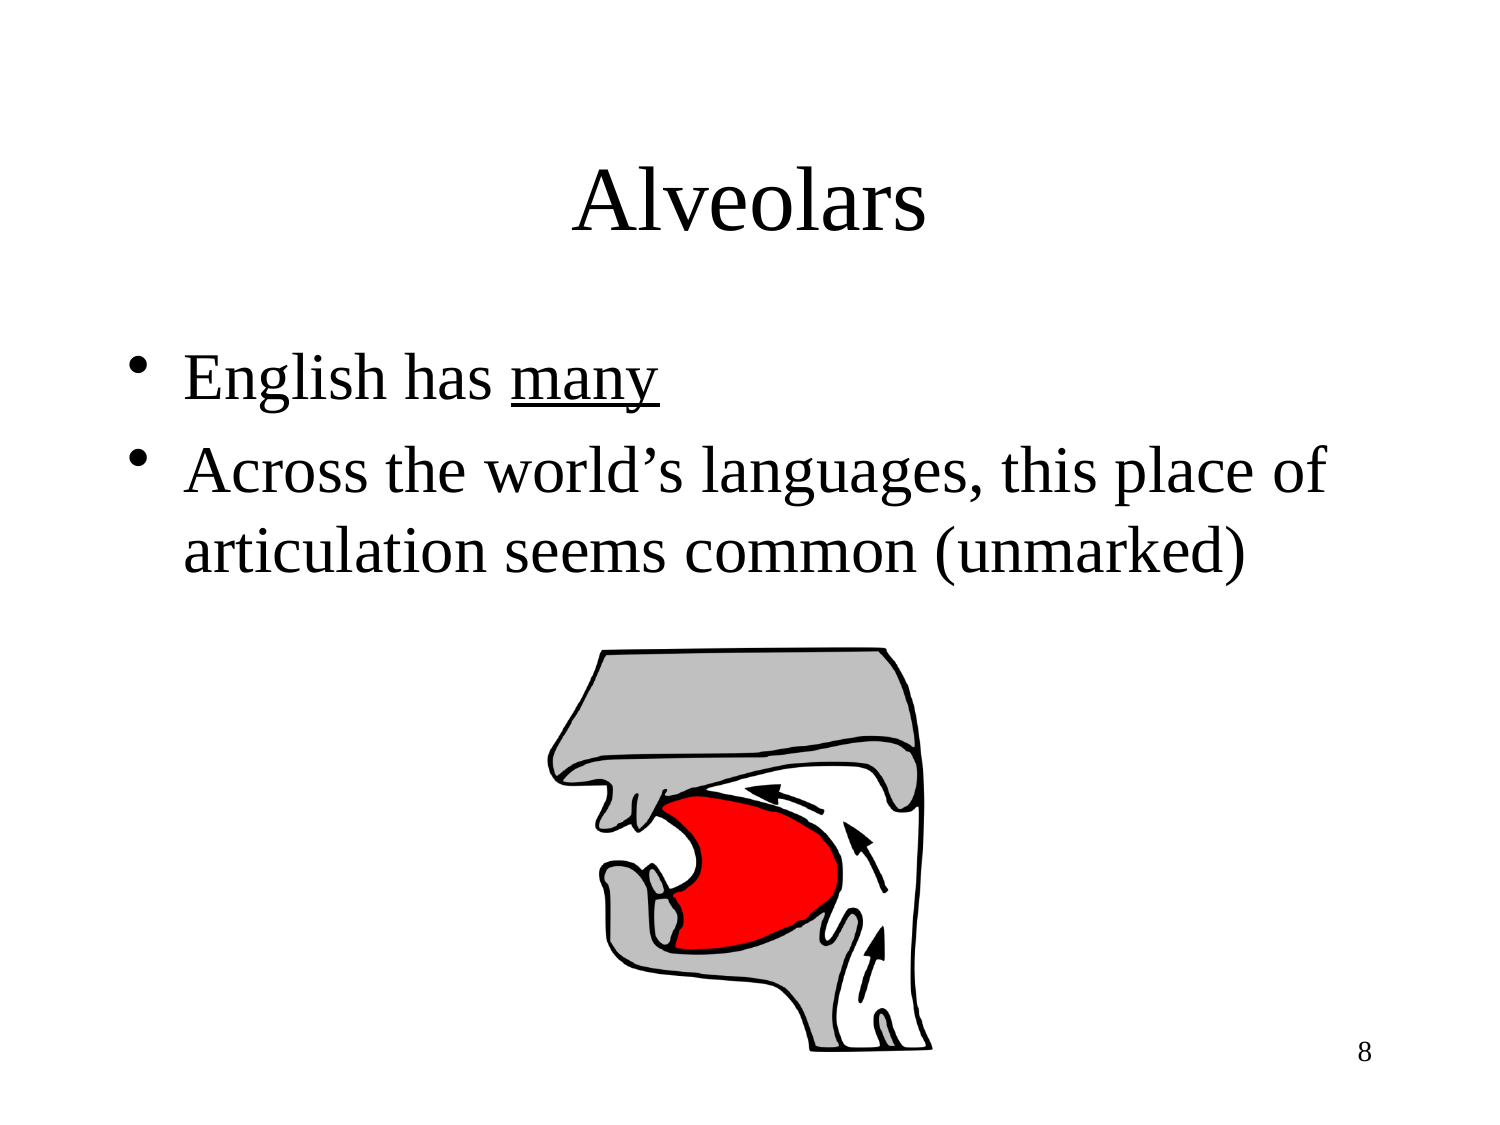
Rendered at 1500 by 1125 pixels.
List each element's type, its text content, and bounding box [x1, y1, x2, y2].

slide_number 8 [1074, 1024, 1388, 1101]
list English has many Across the world’s languages, this place of articulation seems common (unmarked) [112, 324, 1388, 1000]
title Alveolars [112, 99, 1388, 288]
picture [537, 637, 949, 1063]
